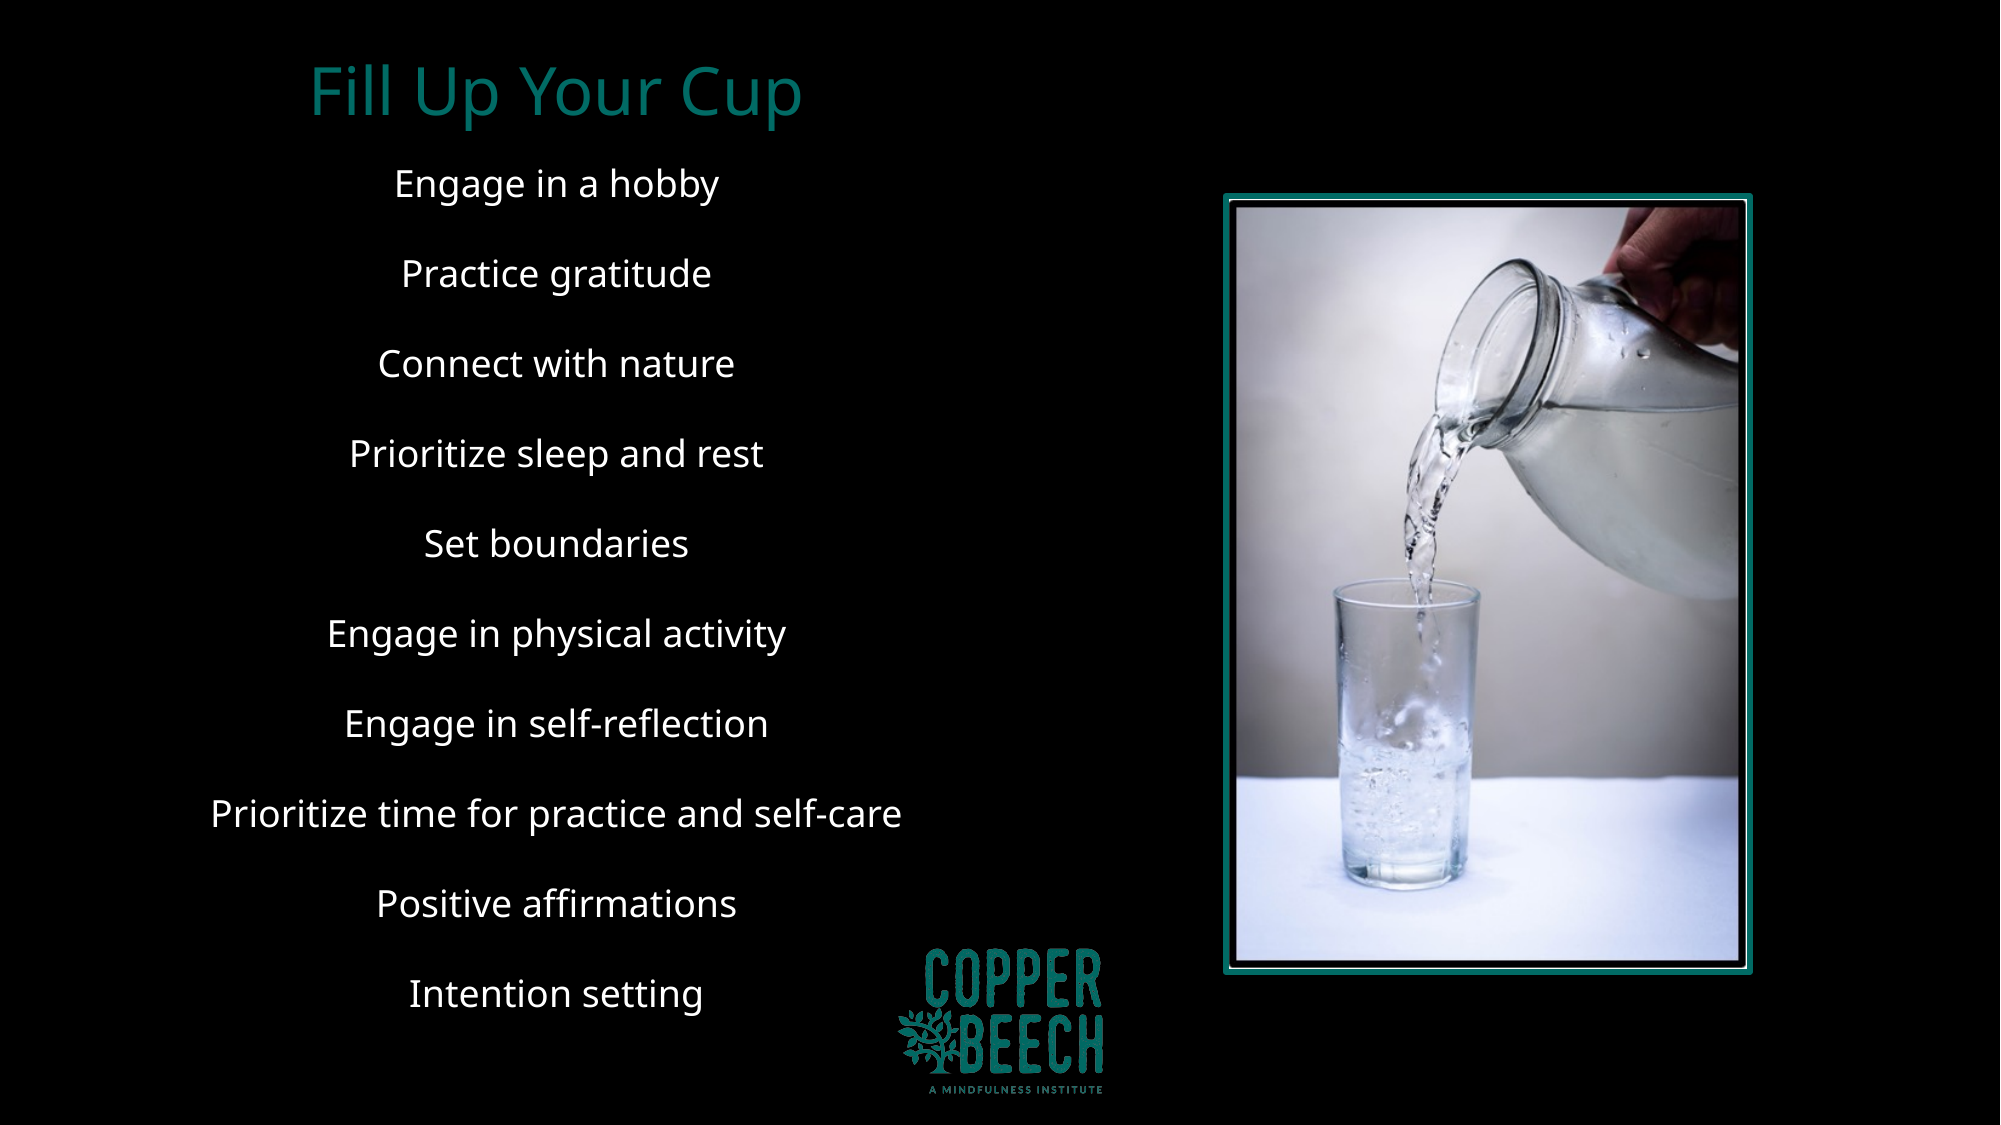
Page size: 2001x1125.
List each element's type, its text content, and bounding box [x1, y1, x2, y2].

picture [1228, 198, 1748, 970]
picture [893, 942, 1107, 1101]
text_box Fill Up Your Cup [0, 25, 1191, 146]
text_box Engage in a hobby Practice gratitude Connect with nature Prioritize sleep and rest Set boundaries Engage in physical activity Engage in self-reflection Prioritize time for practice and self-care Positive affirmations Intention setting [0, 152, 1229, 1125]
